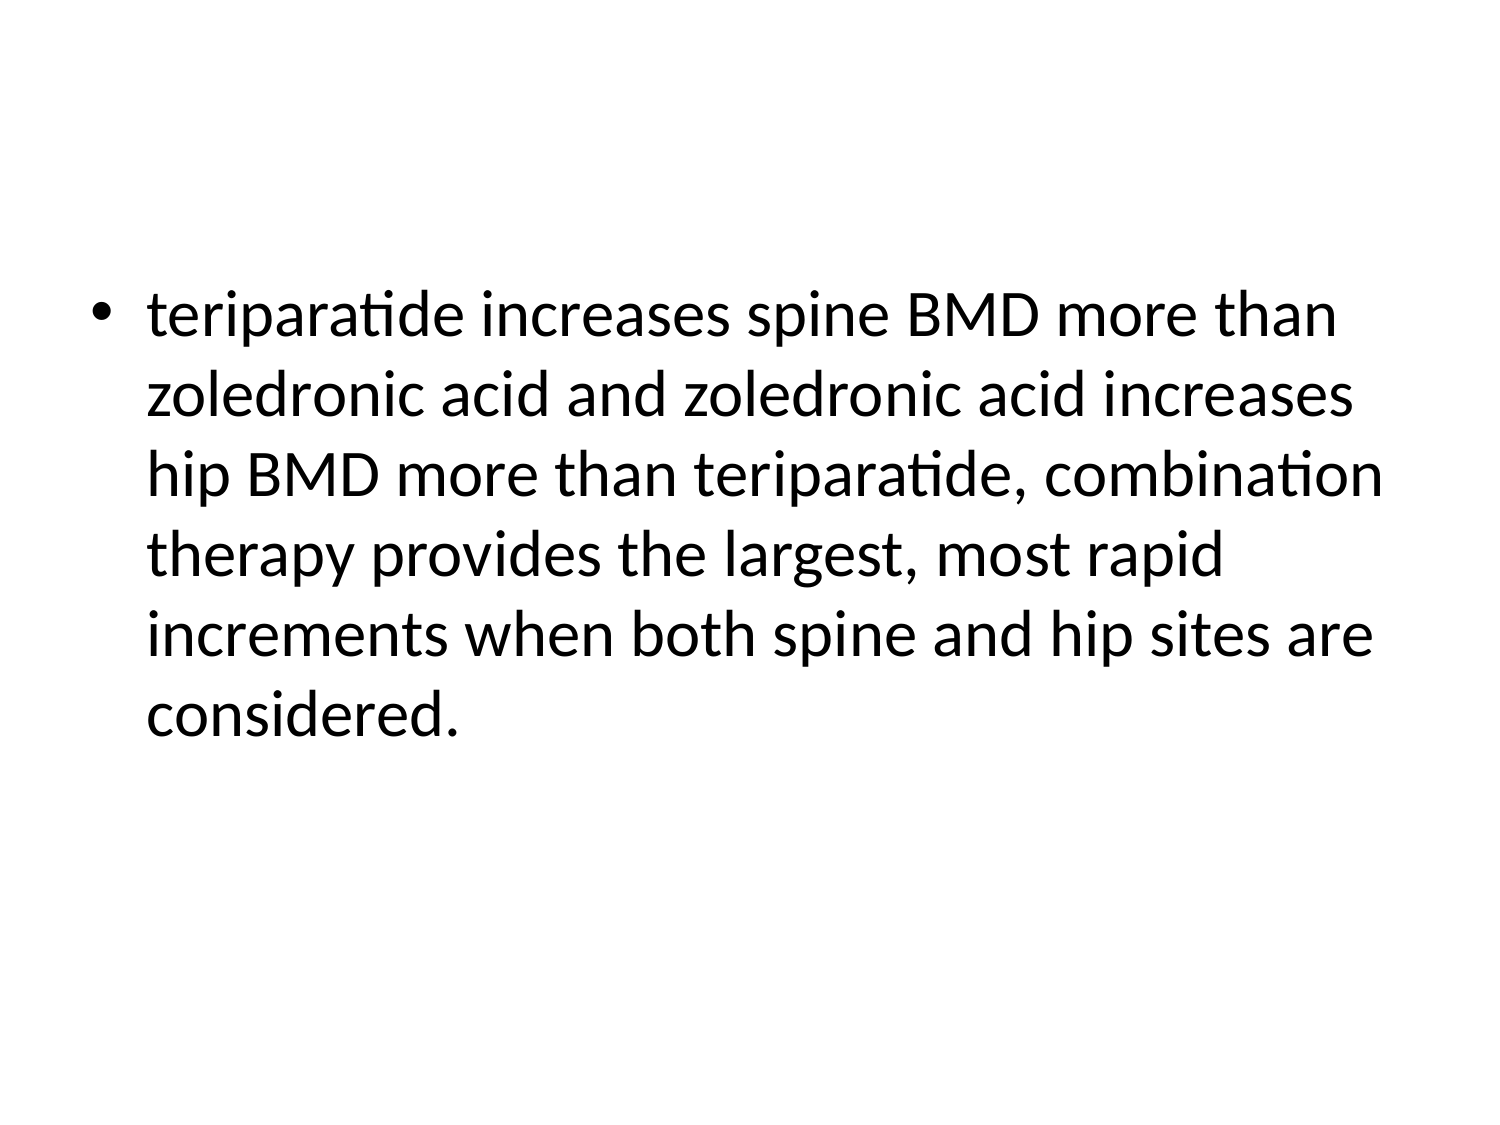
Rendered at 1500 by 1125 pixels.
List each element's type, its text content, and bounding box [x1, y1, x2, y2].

list teriparatide increases spine BMD more than zoledronic acid and zoledronic acid increases hip BMD more than teriparatide, combination therapy provides the largest, most rapid increments when both spine and hip sites are considered. [75, 262, 1425, 1005]
